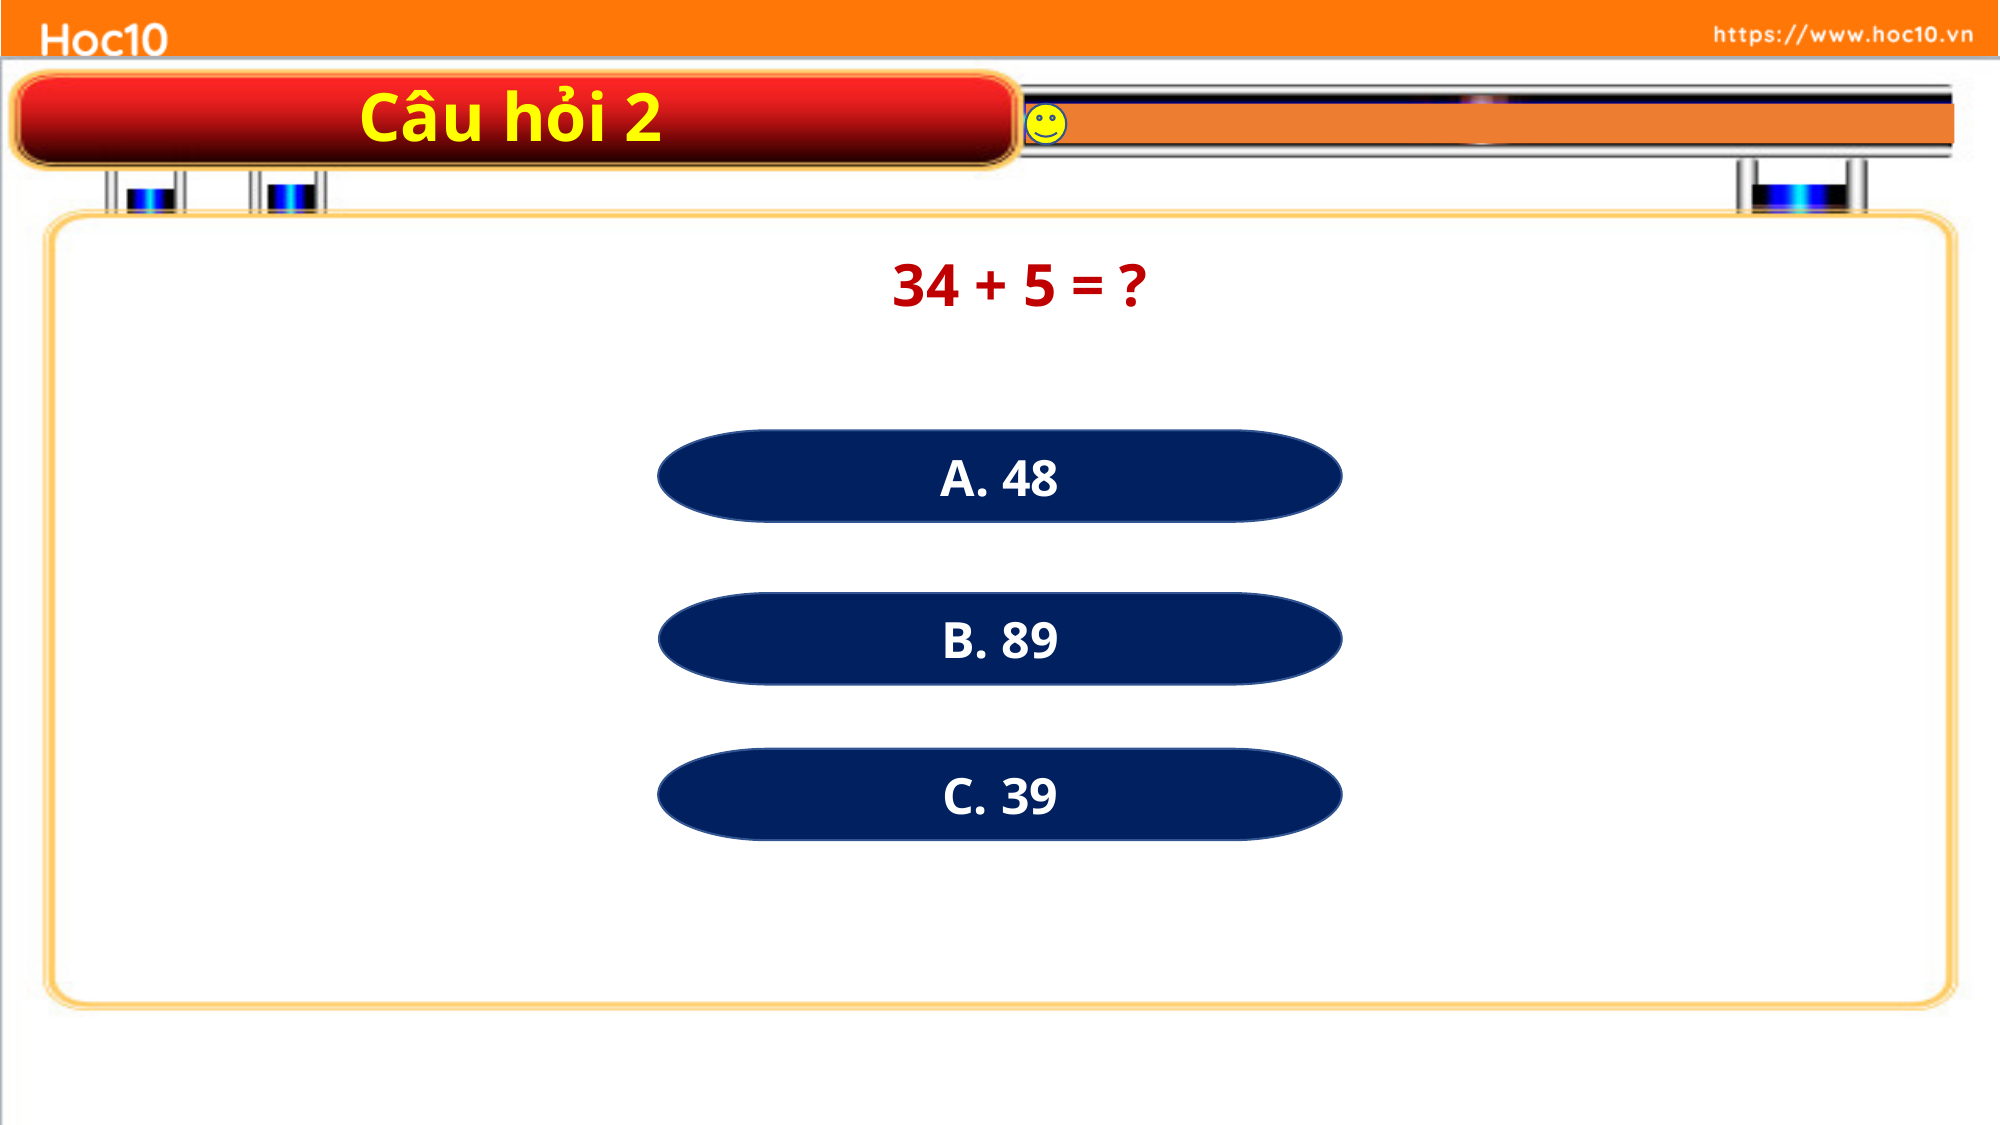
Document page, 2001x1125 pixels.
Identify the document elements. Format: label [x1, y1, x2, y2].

text_box [1025, 103, 1955, 145]
picture [0, 0, 2000, 1125]
